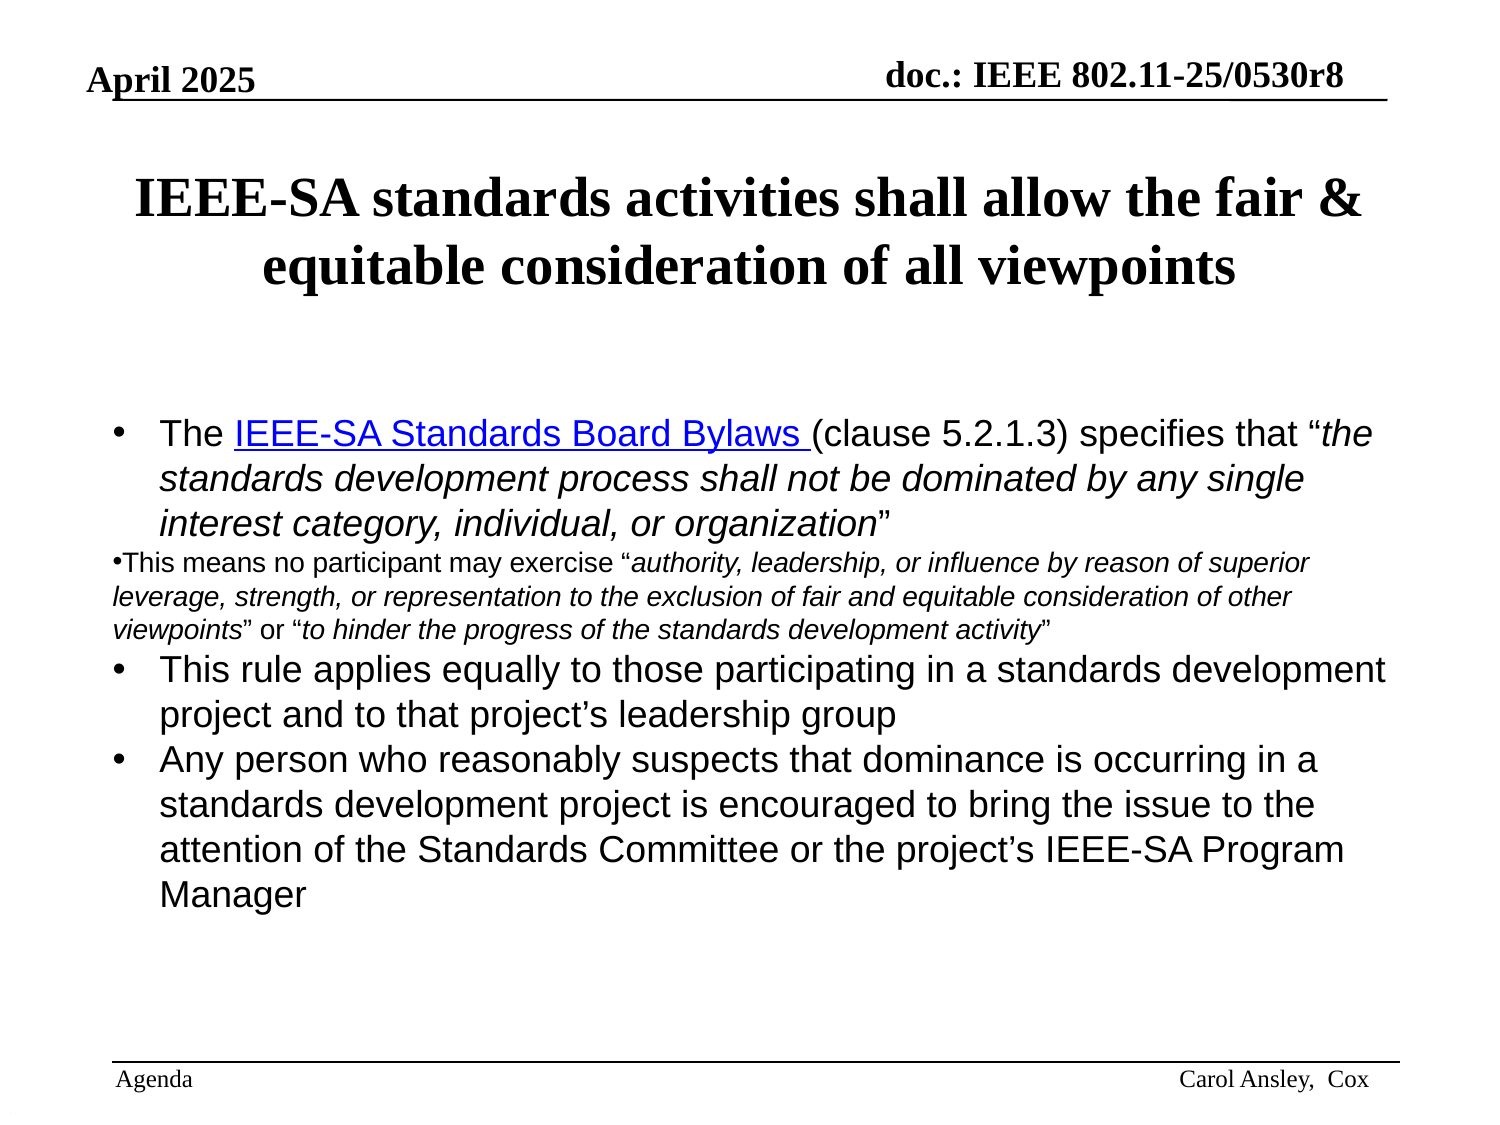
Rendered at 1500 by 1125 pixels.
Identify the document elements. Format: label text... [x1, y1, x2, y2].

list The IEEE-SA Standards Board Bylaws (clause 5.2.1.3) specifies that “the standards development process shall not be dominated by any single interest category, individual, or organization” This means no participant may exercise “authority, leadership, or influence by reason of superior leverage, strength, or representation to the exclusion of fair and equitable consideration of other viewpoints” or “to hinder the progress of the standards development activity” This rule applies equally to those participating in a standards development project and to that project’s leadership group Any person who reasonably suspects that dominance is occurring in a standards development project is encouraged to bring the issue to the attention of the Standards Committee or the project’s IEEE-SA Program Manager [111, 324, 1388, 1001]
title IEEE-SA standards activities shall allow the fair & equitable consideration of all viewpoints [111, 139, 1388, 316]
